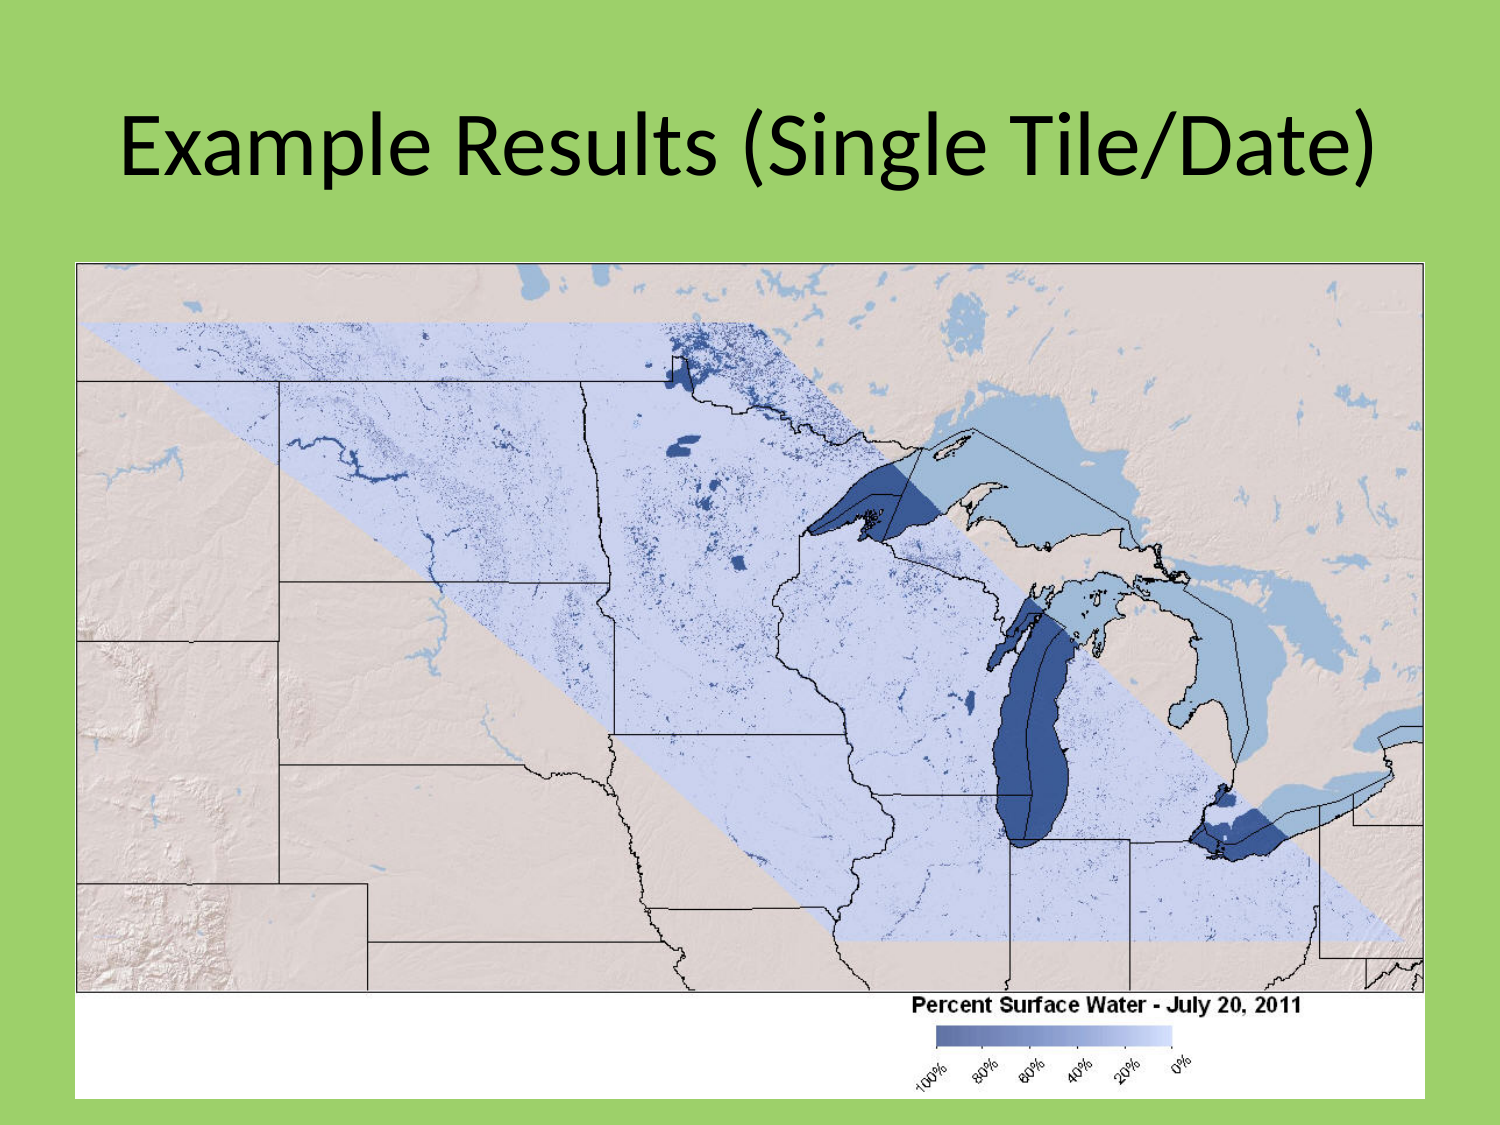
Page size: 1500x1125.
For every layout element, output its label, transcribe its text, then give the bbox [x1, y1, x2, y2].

title Example Results (Single Tile/Date) [75, 45, 1425, 233]
picture [74, 262, 1426, 1099]
